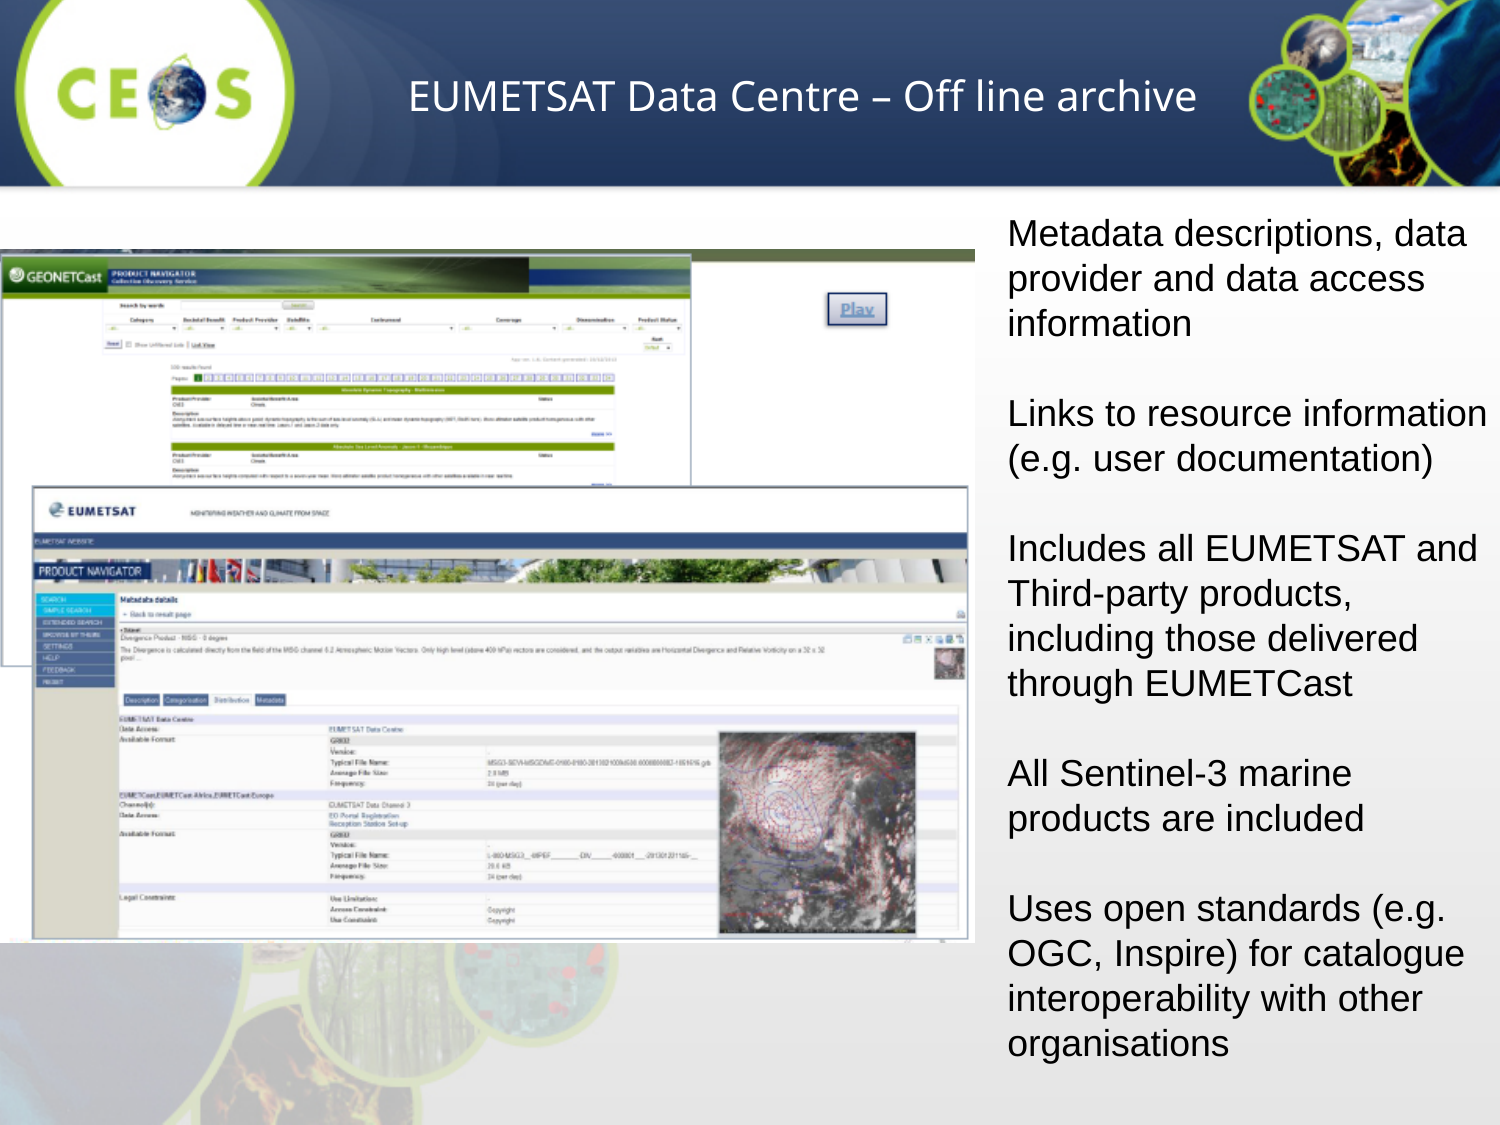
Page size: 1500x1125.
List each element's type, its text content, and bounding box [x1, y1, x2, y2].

text_box Metadata descriptions, data provider and data access information Links to resource information (e.g. user documentation) Includes all EUMETSAT and Third-party products, including those delivered through EUMETCast All Sentinel-3 marine products are included Uses open standards (e.g. OGC, Inspire) for catalogue interoperability with other organisations [999, 201, 1500, 1116]
picture [0, 0, 1500, 1125]
title EUMETSAT Data Centre – Off line archive [141, 62, 1213, 125]
